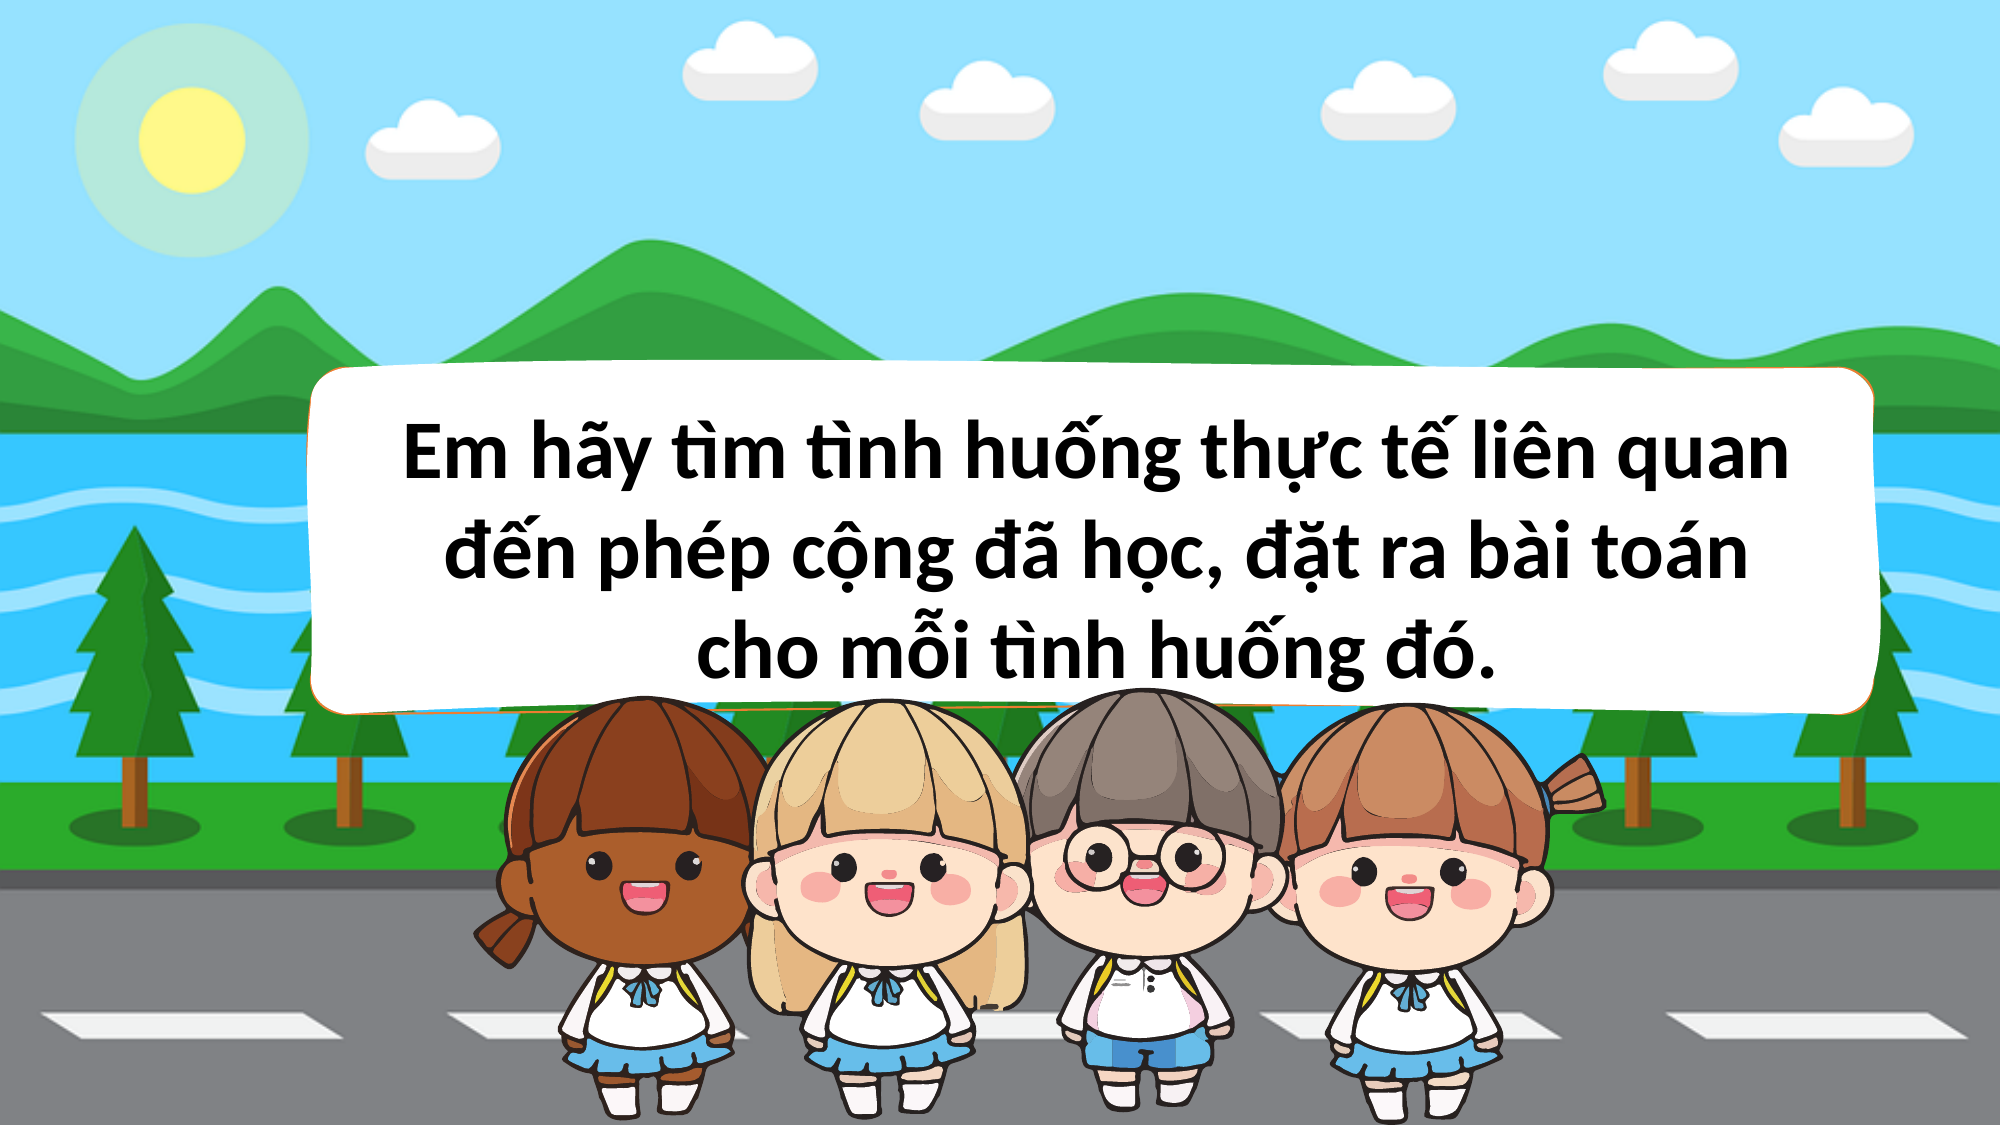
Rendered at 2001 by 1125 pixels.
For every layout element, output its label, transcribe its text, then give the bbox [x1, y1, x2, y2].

text_box Em hãy tìm tình huống thực tế liên quan đến phép cộng đã học, đặt ra bài toán cho mỗi tình huống đó. [379, 387, 1816, 703]
text_box [306, 359, 1881, 716]
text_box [473, 687, 1607, 1125]
picture [402, 708, 473, 712]
picture [0, 0, 2000, 1125]
